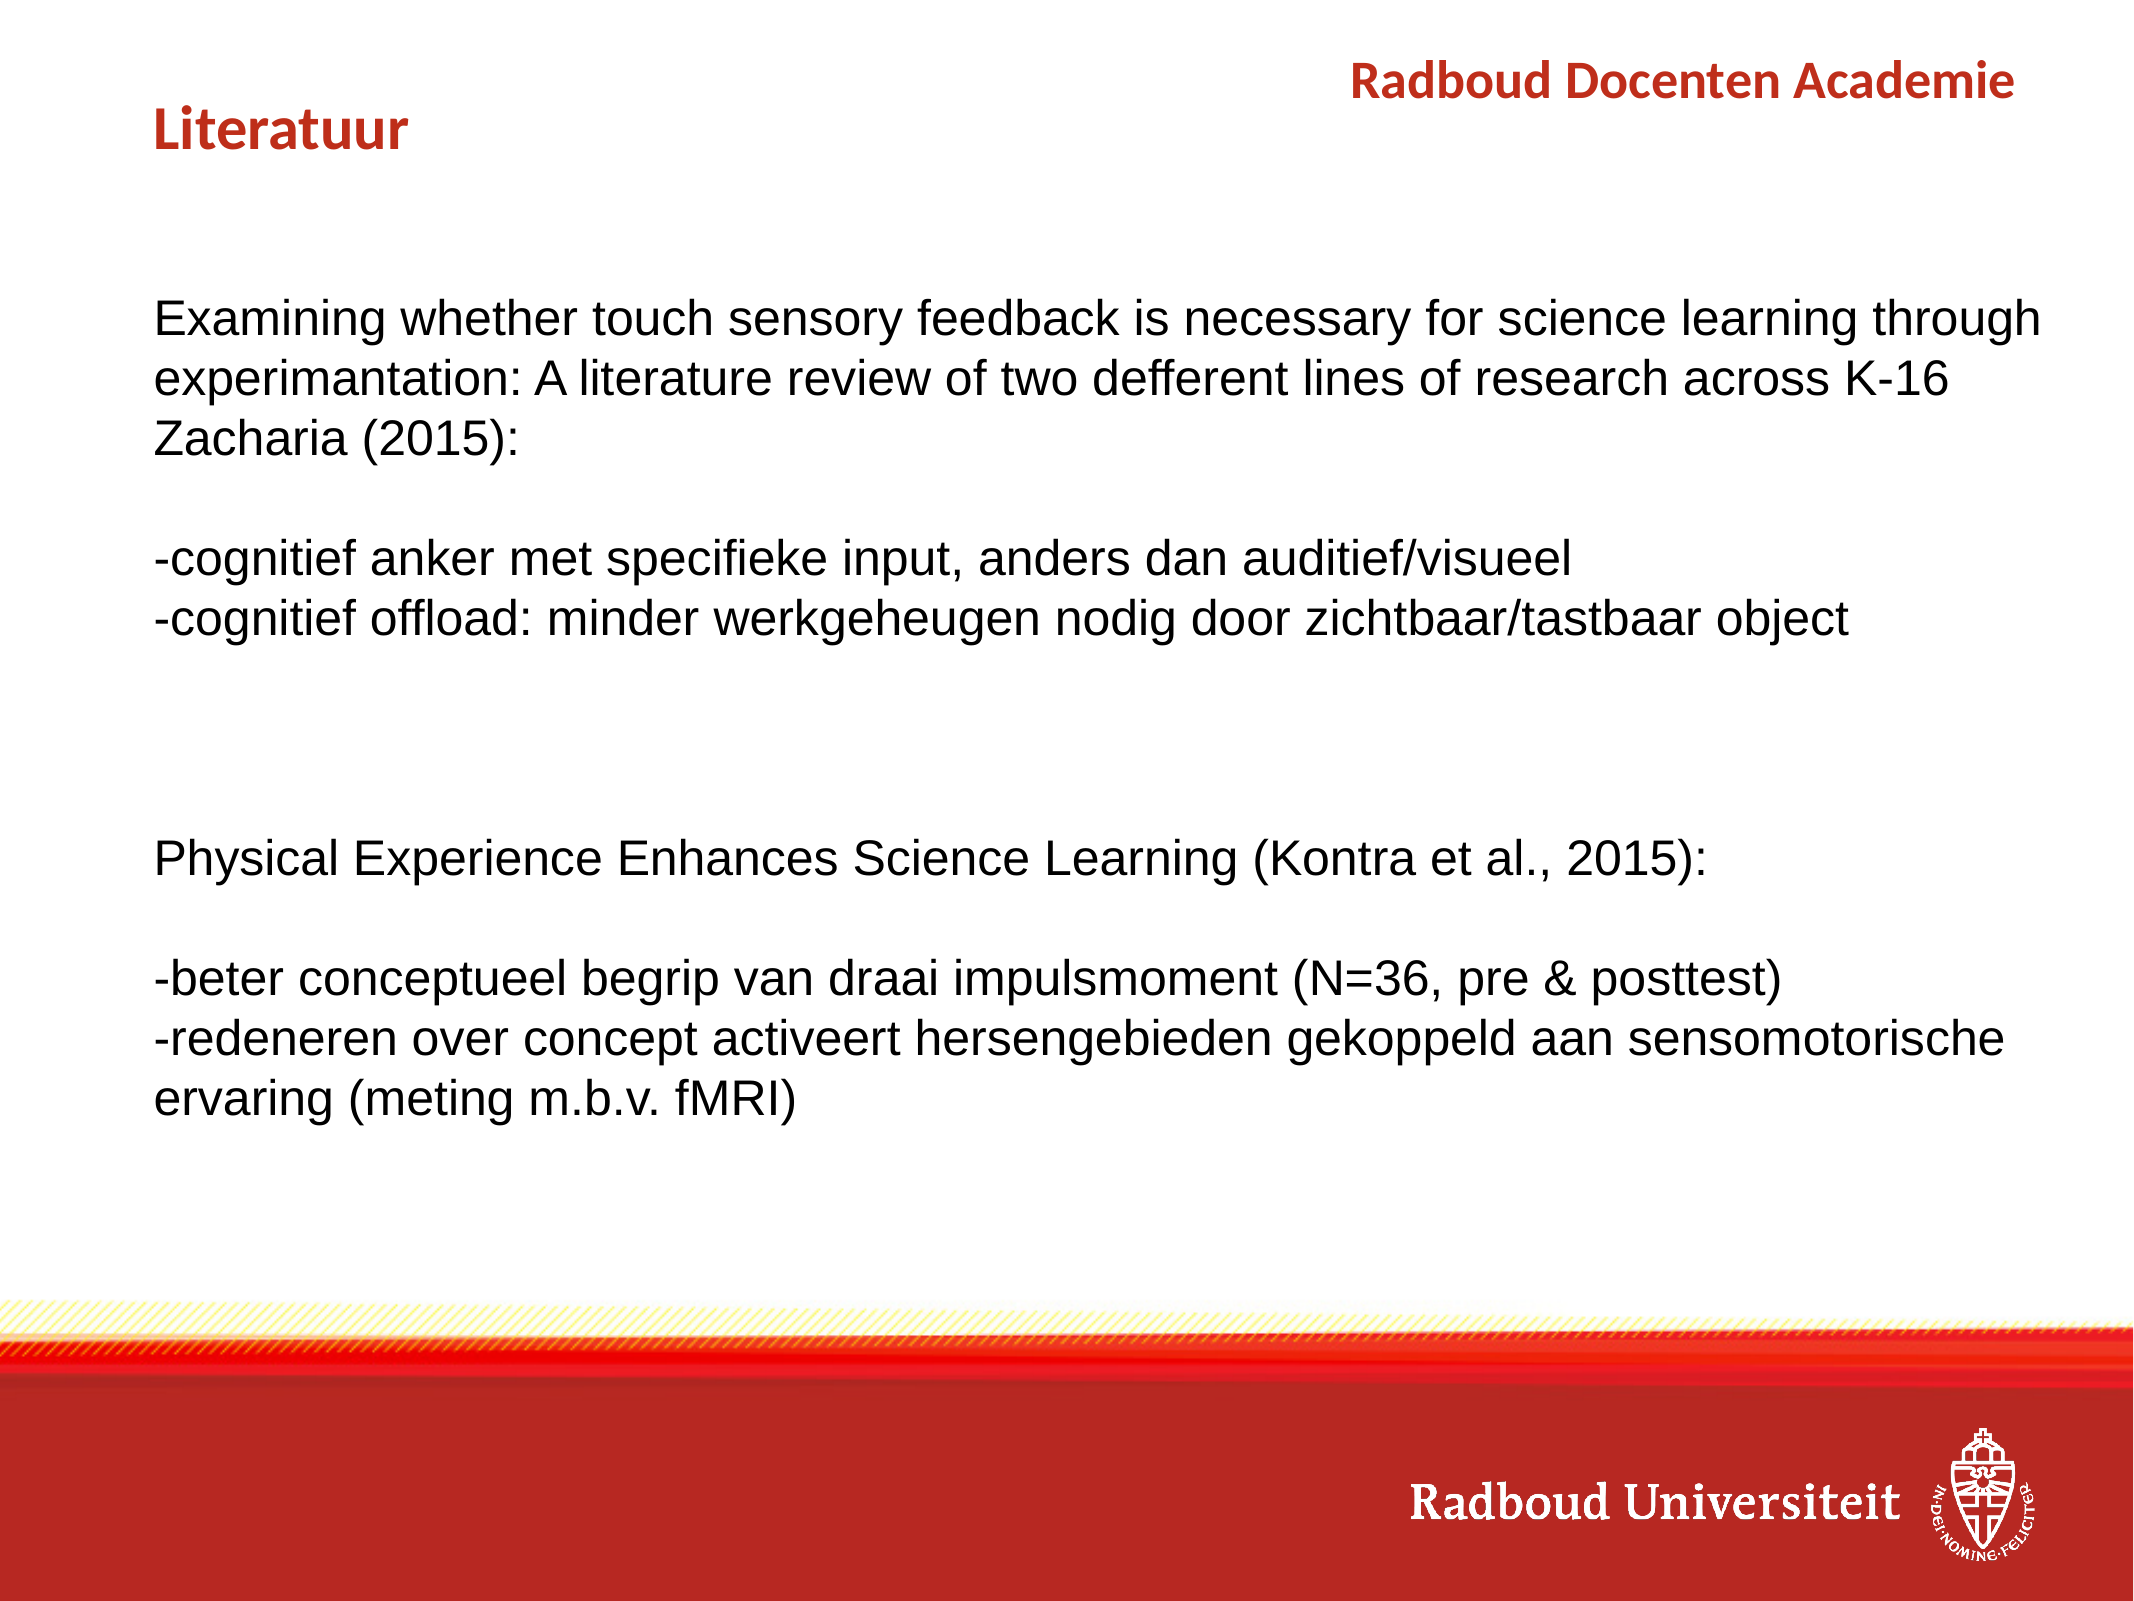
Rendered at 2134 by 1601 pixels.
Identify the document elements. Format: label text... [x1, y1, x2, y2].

title Literatuur [147, 80, 1979, 219]
picture [0, 0, 2134, 1601]
list Examining whether touch sensory feedback is necessary for science learning through experimantation: A literature review of two defferent lines of research across K-16 Zacharia (2015): -cognitief anker met specifieke input, anders dan auditief/visueel -cognitief offload: minder werkgeheugen nodig door zichtbaar/tastbaar object Physical Experience Enhances Science Learning (Kontra et al., 2015): -beter conceptueel begrip van draai impulsmoment (N=36, pre & posttest) -redeneren over concept activeert hersengebieden gekoppeld aan sensomotorische ervaring (meting m.b.v. fMRI) [147, 219, 2093, 1224]
